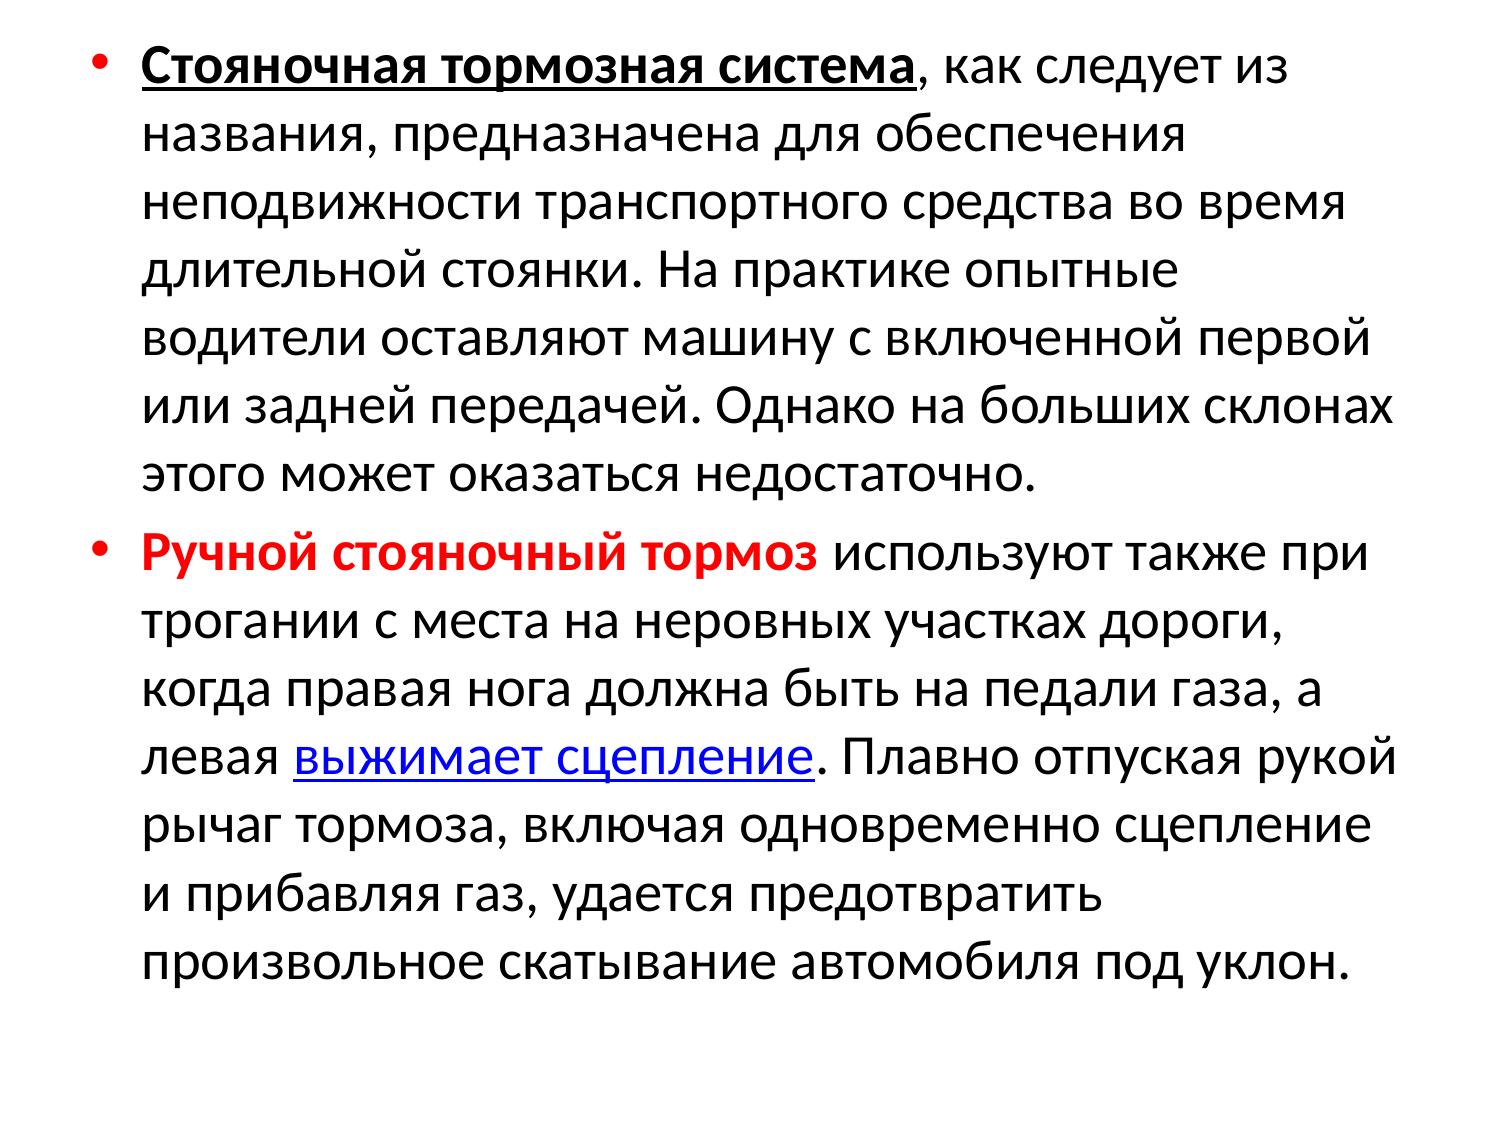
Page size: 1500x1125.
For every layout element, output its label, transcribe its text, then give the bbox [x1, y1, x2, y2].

list Стояночная тормозная система, как следует из названия, предназначена для обеспечения неподвижности транспортного средства во время длительной стоянки. На практике опытные водители оставляют машину с включенной первой или задней передачей. Однако на больших склонах этого может оказаться недостаточно. Ручной стояночный тормоз используют также при трогании с места на неровных участках дороги, когда правая нога должна быть на педали газа, а левая выжимает сцепление. Плавно отпуская рукой рычаг тормоза, включая одновременно сцепление и прибавляя газ, удается предотвратить произвольное скатывание автомобиля под уклон. [75, 19, 1425, 1094]
